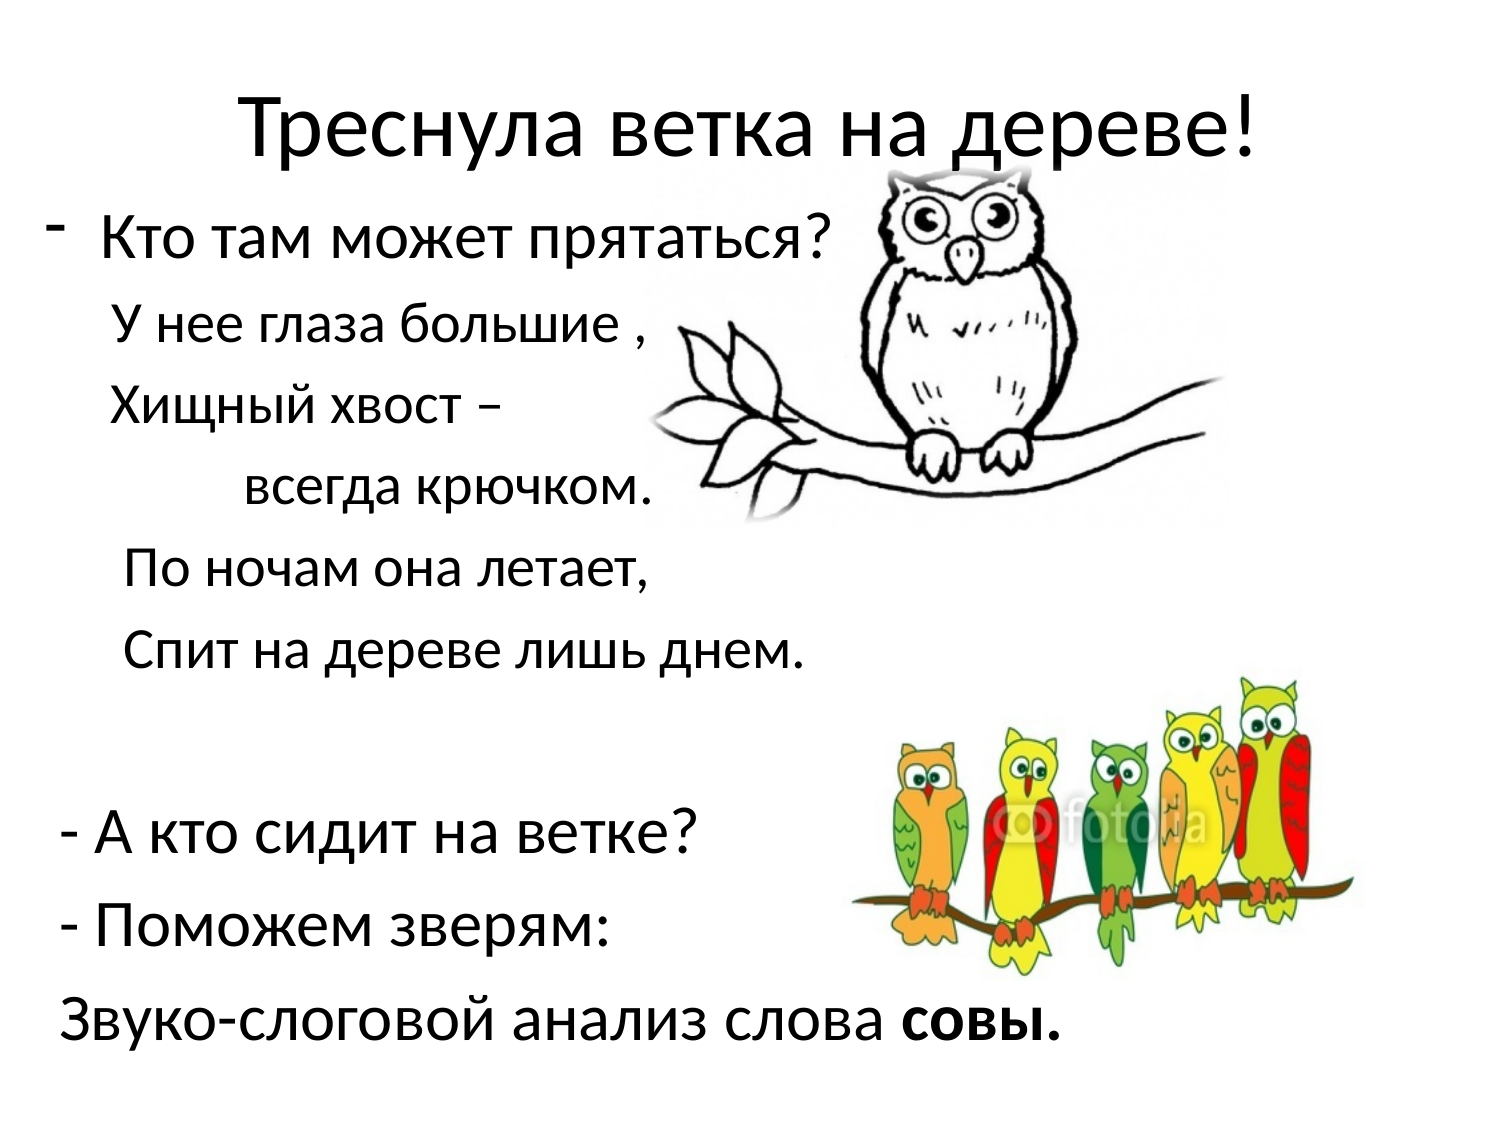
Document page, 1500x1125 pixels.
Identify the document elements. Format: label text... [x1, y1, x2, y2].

picture [832, 621, 1365, 1024]
picture [643, 160, 1229, 527]
list Кто там может прятаться? У нее глаза большие , Хищный хвост – всегда крючком. По ночам она летает, Спит на дереве лишь днем. - А кто сидит на ветке? - Поможем зверям: Звуко-слоговой анализ слова совы. [29, 184, 1471, 1106]
title Треснула ветка на дереве! [75, 19, 1425, 184]
